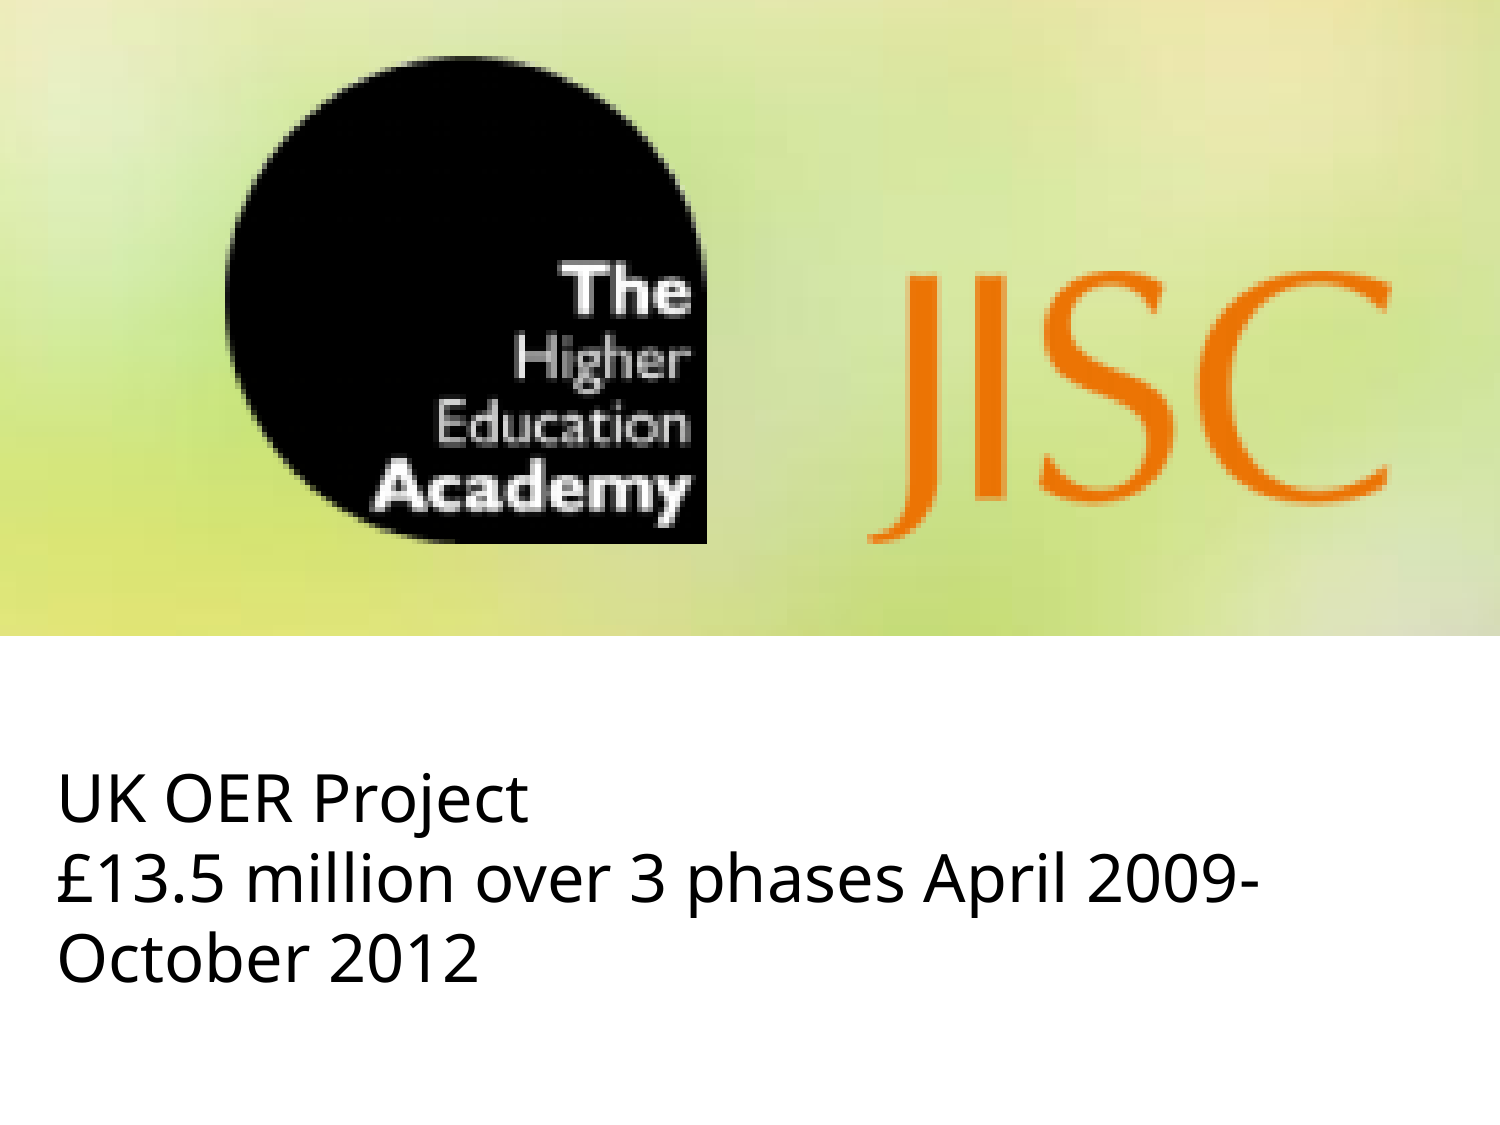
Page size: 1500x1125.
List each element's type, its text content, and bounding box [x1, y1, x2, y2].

title UK OER Project £13.5 million over 3 phases April 2009-October 2012 [41, 644, 1459, 1012]
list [0, 0, 1500, 637]
